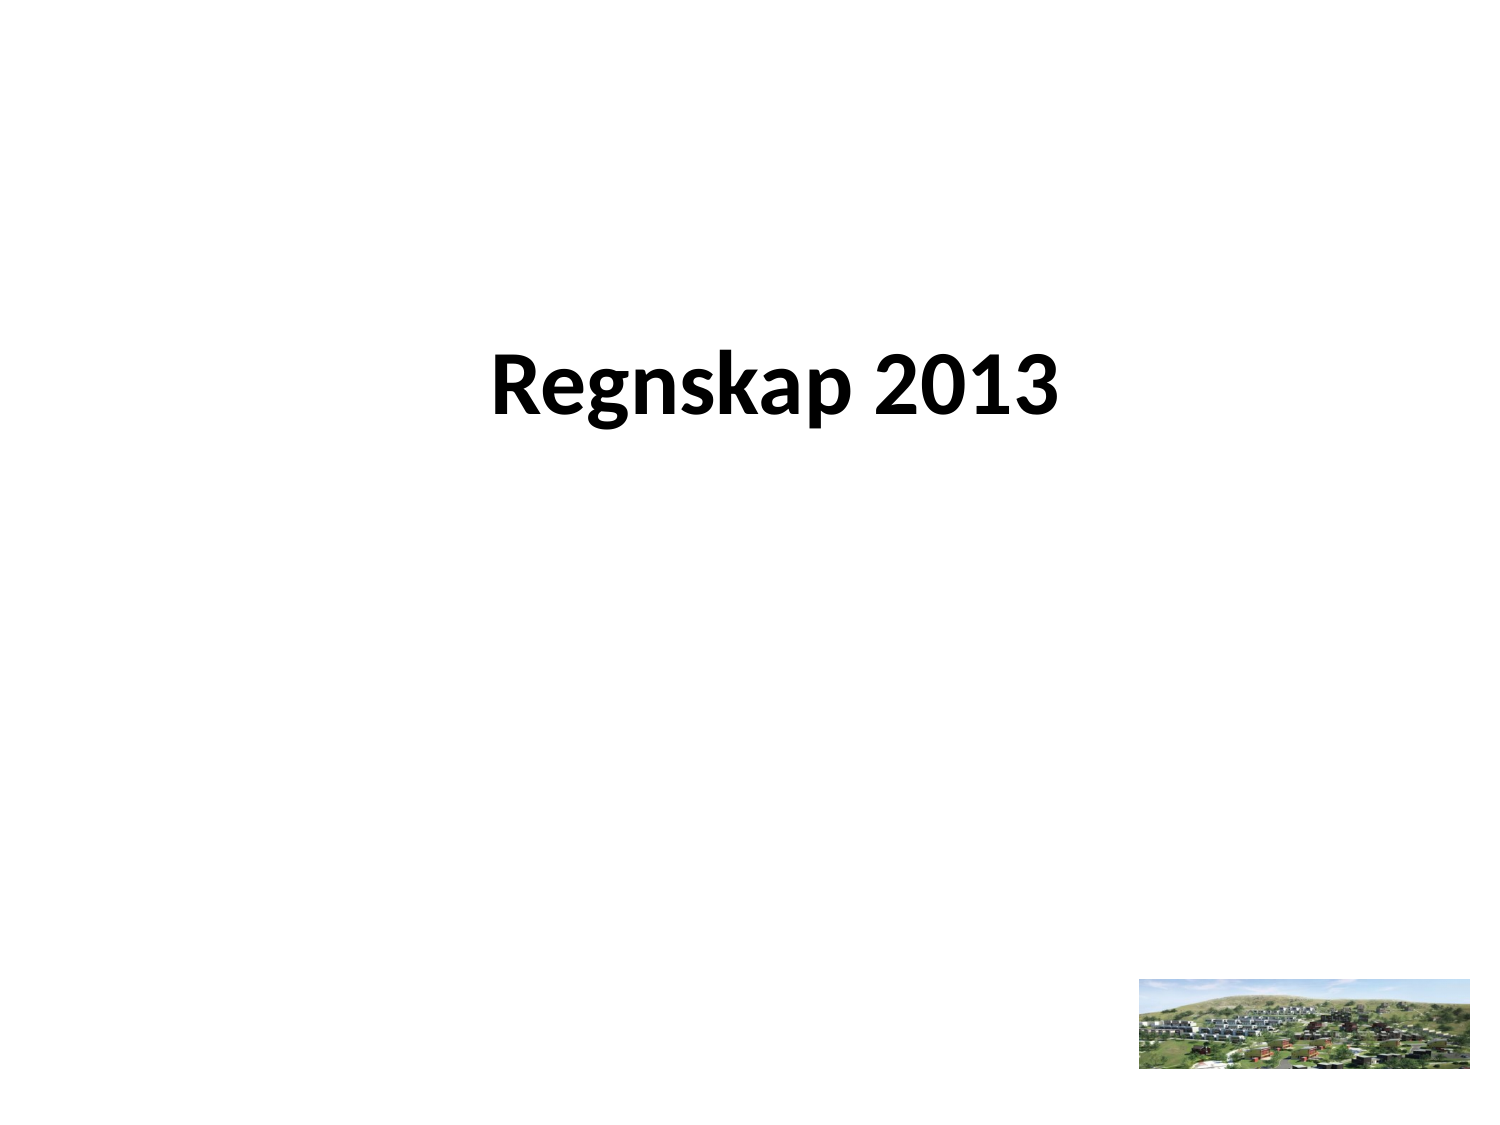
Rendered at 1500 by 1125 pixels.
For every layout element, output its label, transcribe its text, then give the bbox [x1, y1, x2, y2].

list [1139, 979, 1470, 1069]
title Regnskap 2013 [100, 338, 1451, 419]
